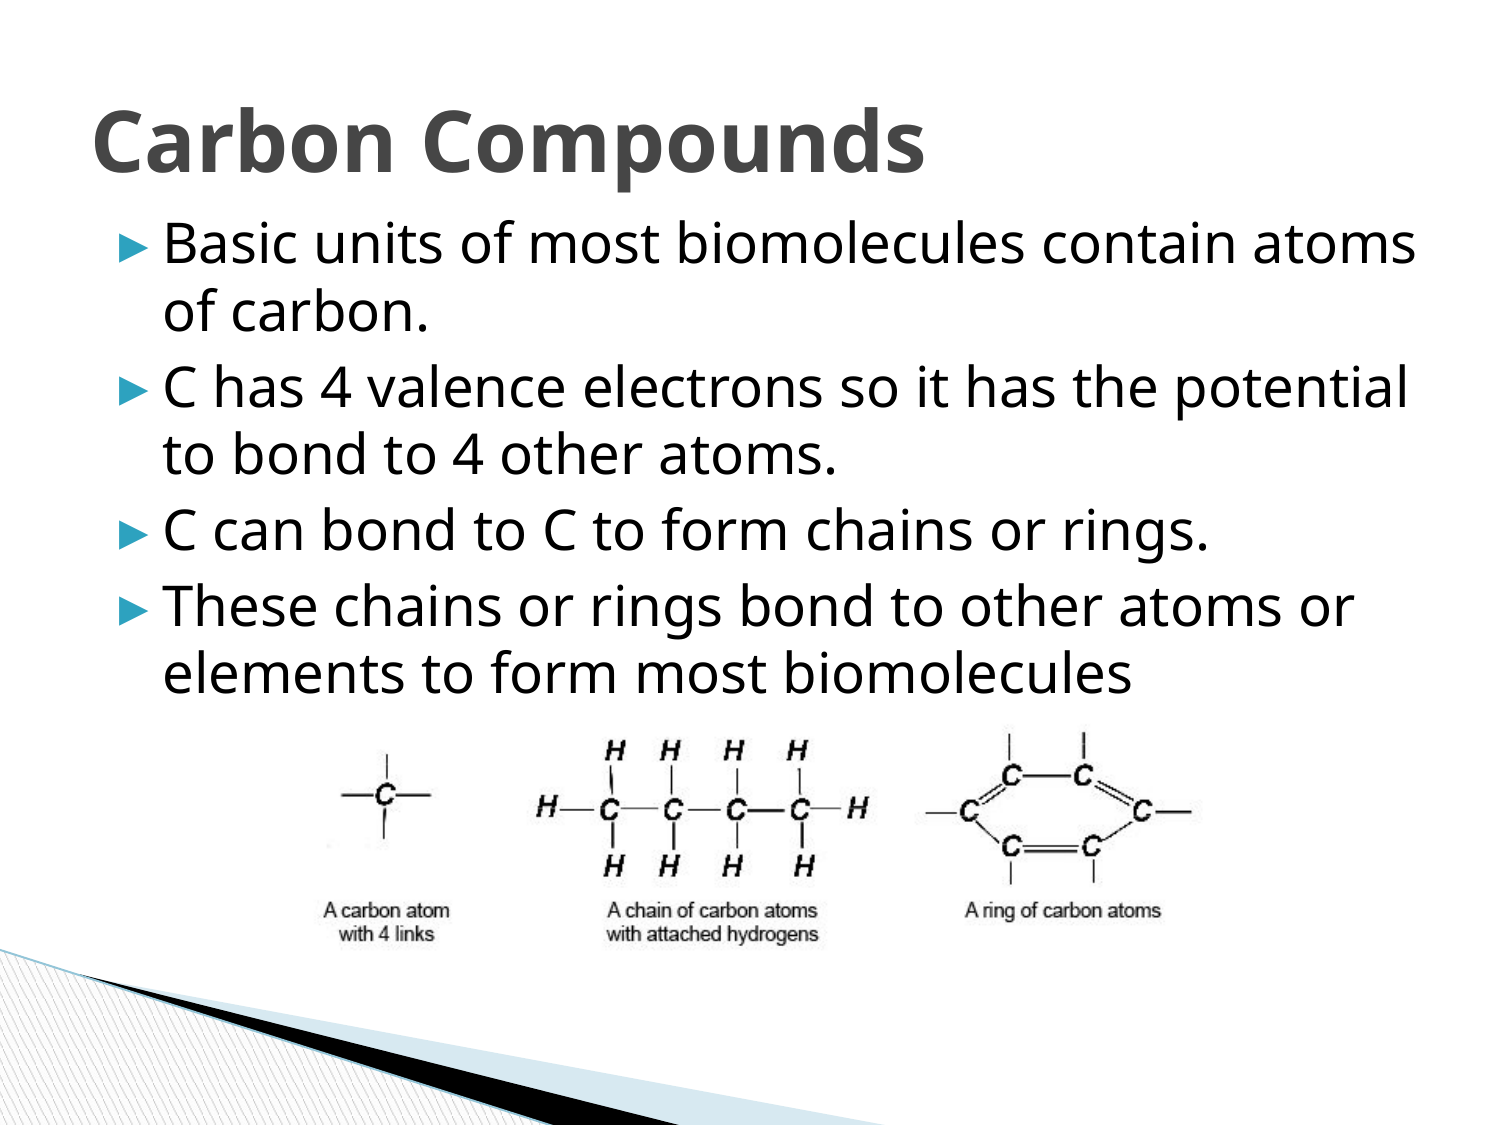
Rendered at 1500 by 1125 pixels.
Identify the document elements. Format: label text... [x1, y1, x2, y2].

title Carbon Compounds [75, 45, 1425, 233]
picture [277, 712, 1223, 968]
list Basic units of most biomolecules contain atoms of carbon. C has 4 valence electrons so it has the potential to bond to 4 other atoms. C can bond to C to form chains or rings. These chains or rings bond to other atoms or elements to form most biomolecules [87, 200, 1438, 943]
